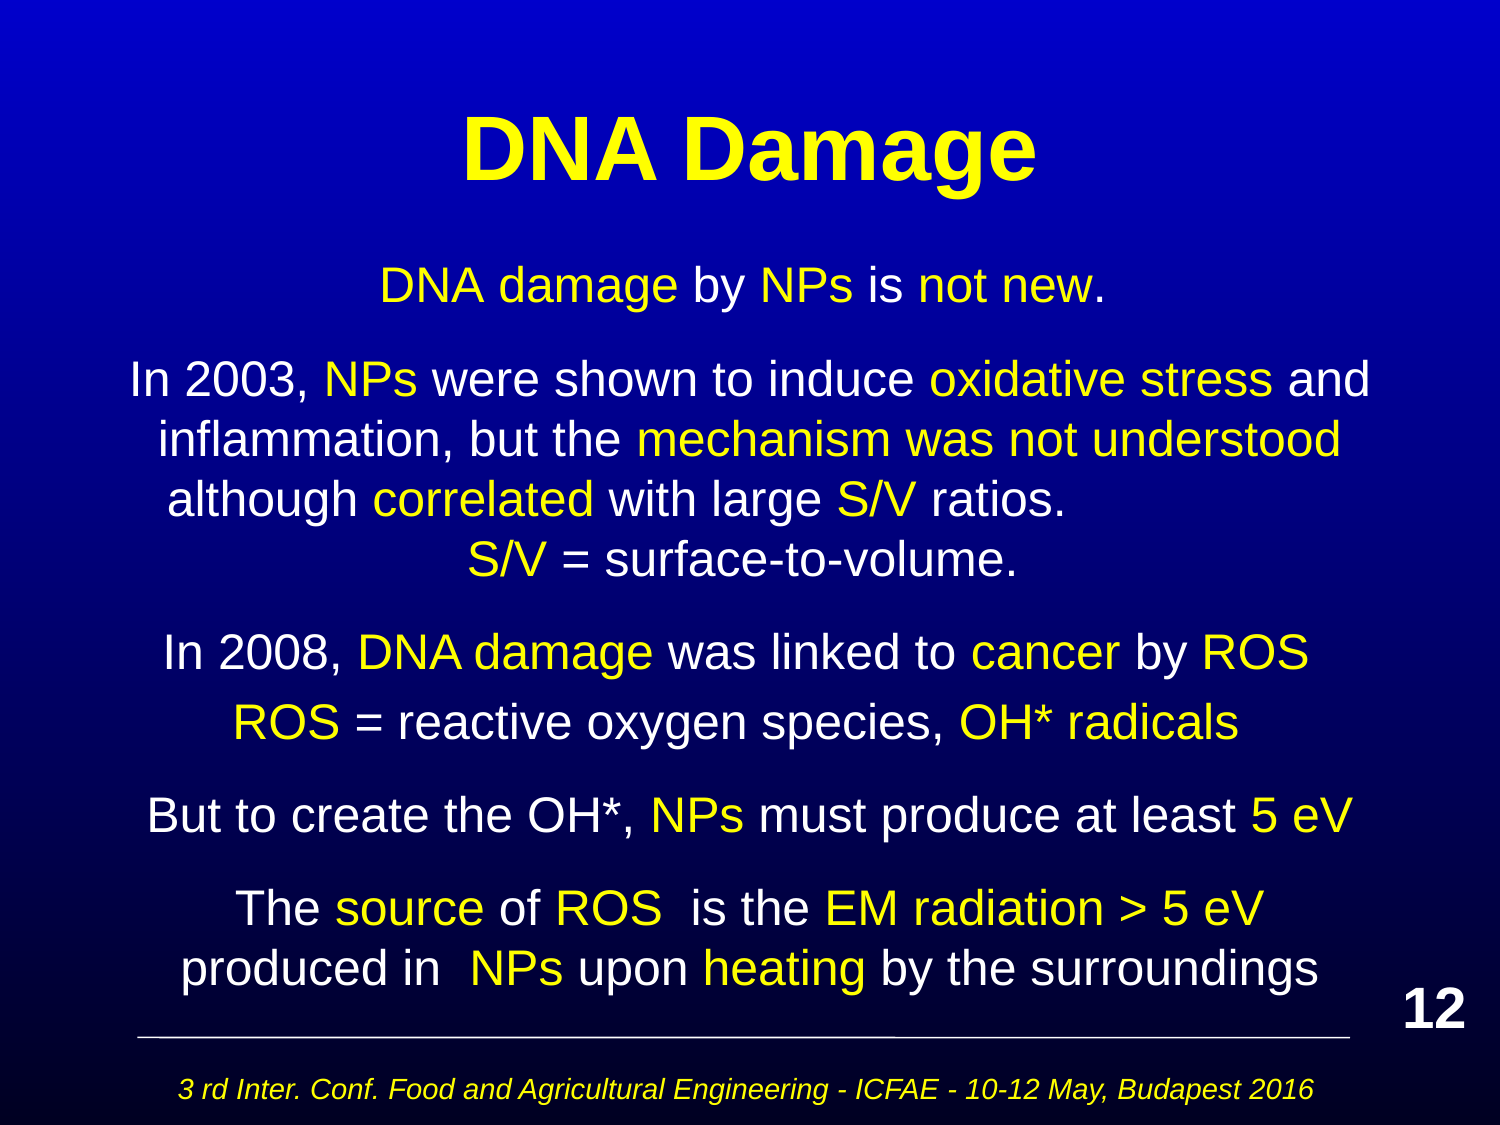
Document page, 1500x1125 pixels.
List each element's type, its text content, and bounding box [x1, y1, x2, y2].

footer 3 rd Inter. Conf. Food and Agricultural Engineering - ICFAE - 10-12 May, Budapest 2016 [162, 1062, 1438, 1125]
title DNA Damage [112, 50, 1388, 238]
text_box 12 [1387, 962, 1500, 1048]
text_box DNA damage by NPs is not new. In 2003, NPs were shown to induce oxidative stress and inflammation, but the mechanism was not understood although correlated with large S/V ratios. S/V = surface-to-volume. In 2008, DNA damage was linked to cancer by ROS ROS = reactive oxygen species, OH* radicals But to create the OH*, NPs must produce at least 5 eV The source of ROS is the EM radiation > 5 eV produced in NPs upon heating by the surroundings [112, 245, 1388, 1074]
